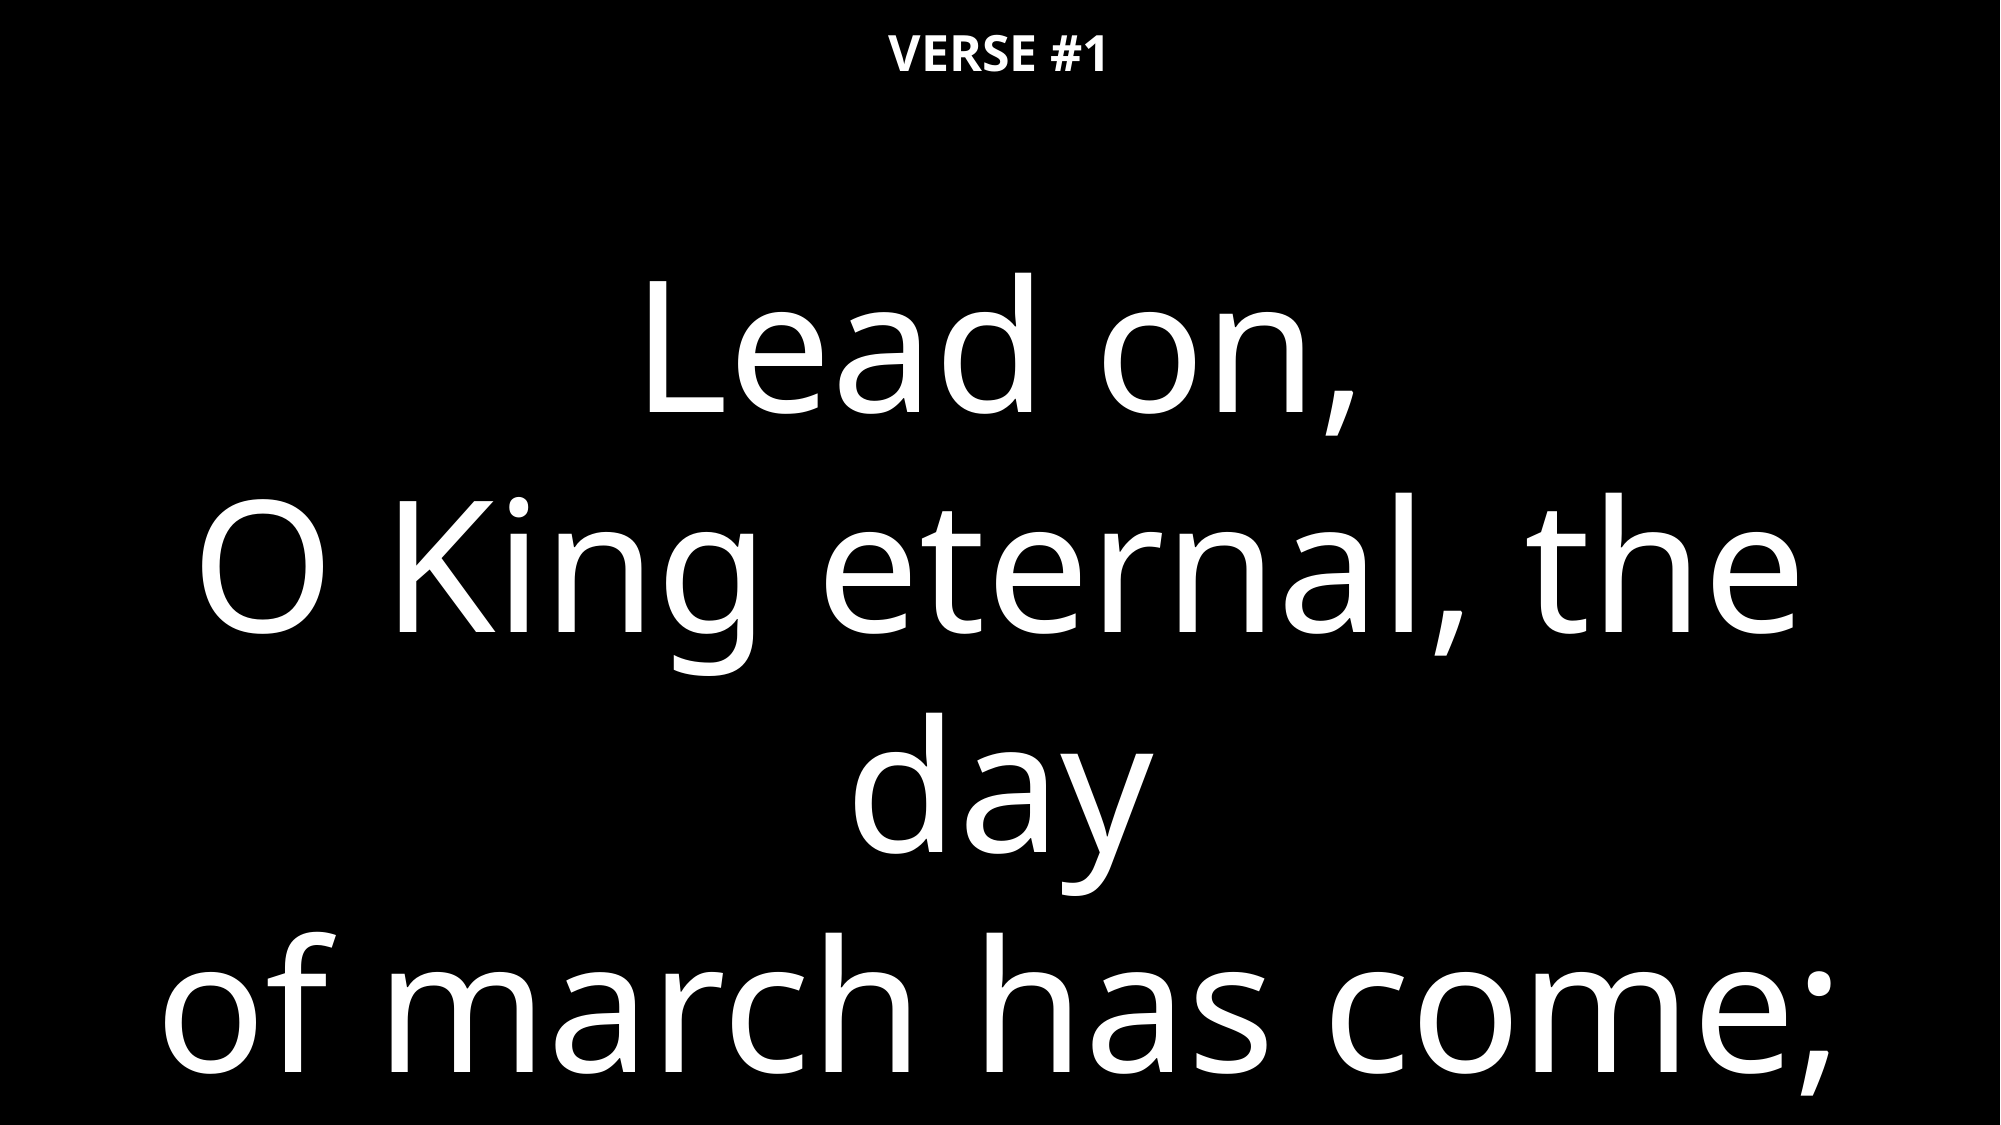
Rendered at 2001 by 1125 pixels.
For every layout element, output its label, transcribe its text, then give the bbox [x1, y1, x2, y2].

text_box VERSE #1 [0, 13, 2000, 89]
text_box Lead on, O King eternal, the day of march has come; [0, 221, 2000, 1117]
